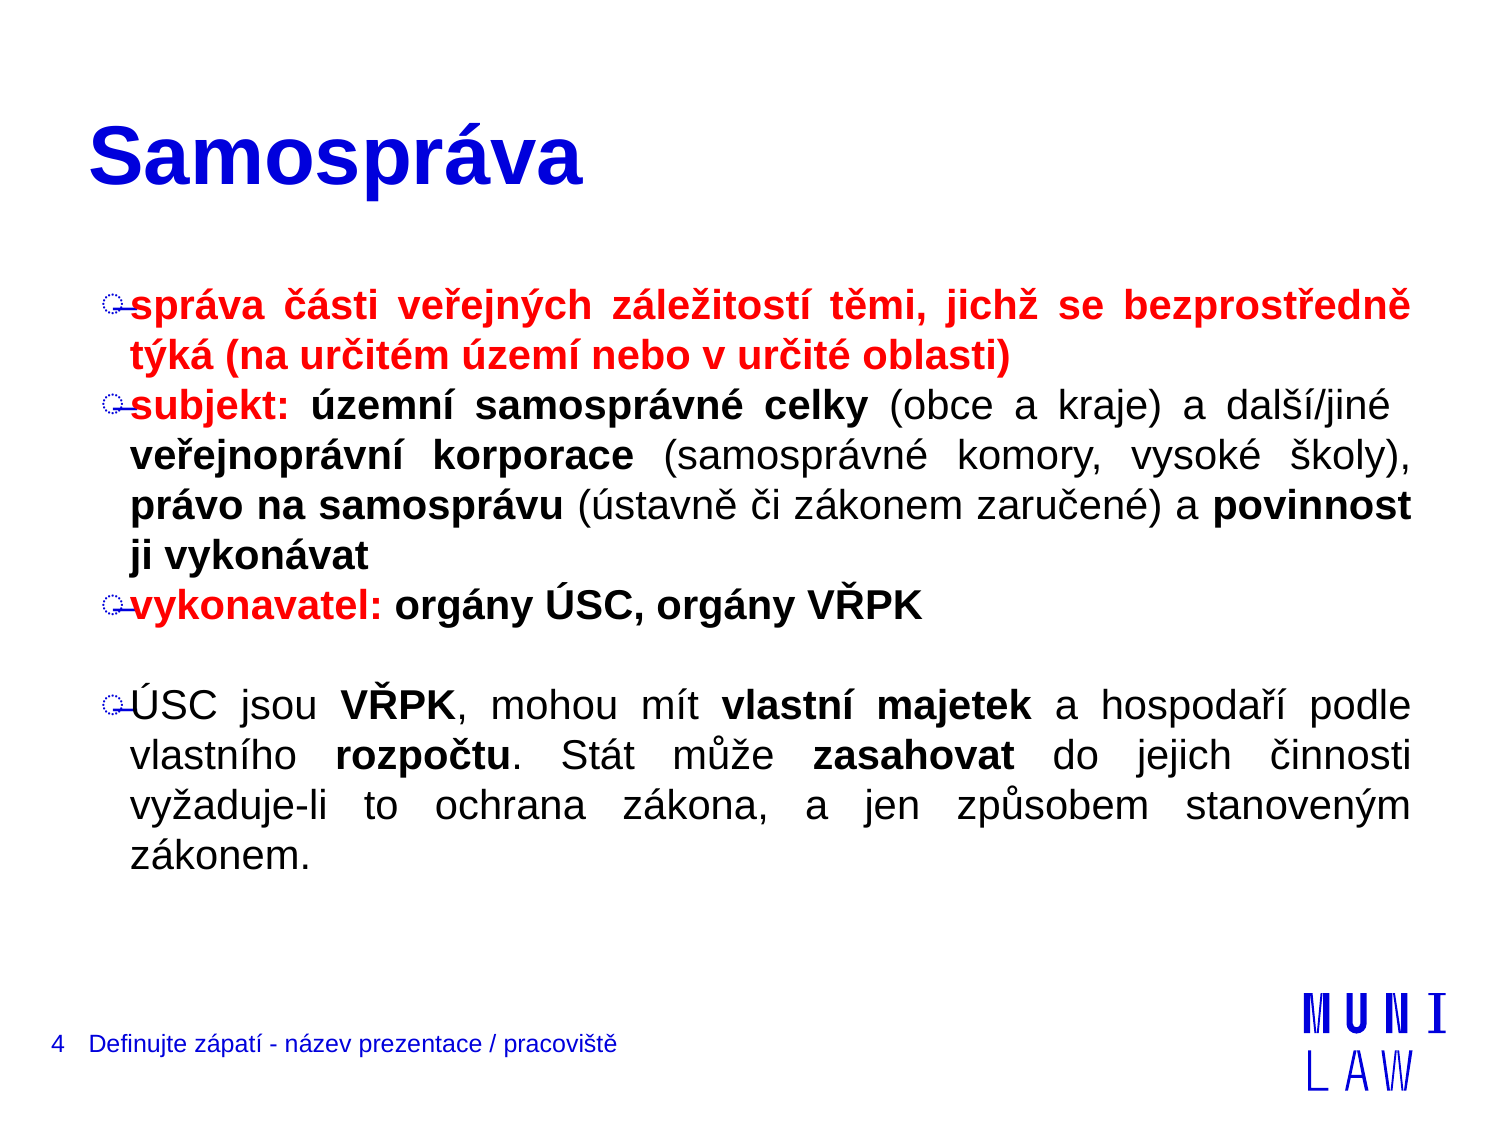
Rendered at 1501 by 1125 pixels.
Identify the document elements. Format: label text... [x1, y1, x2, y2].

slide_number 4 [50, 1021, 82, 1063]
footer Definujte zápatí - název prezentace / pracoviště [88, 1021, 1064, 1063]
title Samospráva [88, 118, 1412, 193]
list správa části veřejných záležitostí těmi, jichž se bezprostředně týká (na určitém území nebo v určité oblasti) subjekt: územní samosprávné celky (obce a kraje) a další/jiné veřejnoprávní korporace (samosprávné komory, vysoké školy), právo na samosprávu (ústavně či zákonem zaručené) a povinnost ji vykonávat vykonavatel: orgány ÚSC, orgány VŘPK ÚSC jsou VŘPK, mohou mít vlastní majetek a hospodaří podle vlastního rozpočtu. Stát může zasahovat do jejich činnosti vyžaduje-li to ochrana zákona, a jen způsobem stanoveným zákonem. [88, 277, 1412, 957]
